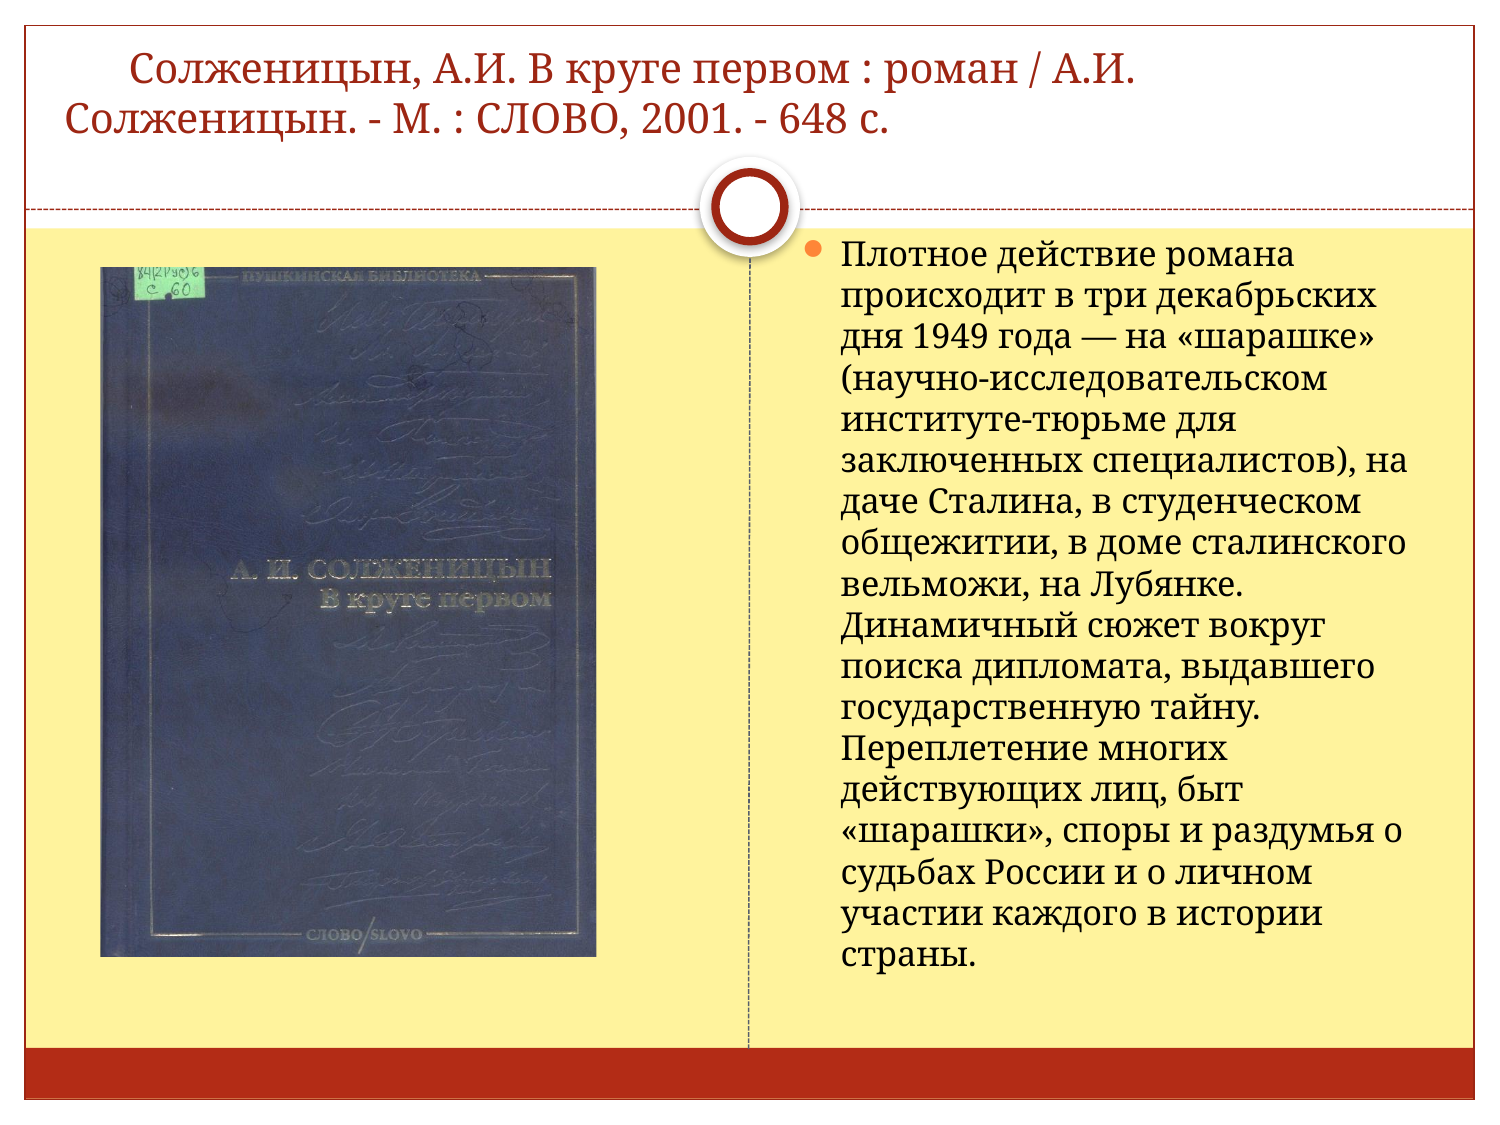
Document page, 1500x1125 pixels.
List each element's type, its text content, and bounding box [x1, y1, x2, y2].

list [100, 266, 597, 957]
title Солженицын, А.И. В круге первом : роман / А.И. Солженицын. - М. : СЛОВО, 2001. - 648 с. [49, 37, 1450, 149]
list Плотное действие романа происходит в три декабрьских дня 1949 года — на «шарашке» (научно-исследовательском институте-тюрьме для заключенных специалистов), на даче Сталина, в студенческом общежитии, в доме сталинского вельможи, на Лубянке. Динамичный сюжет вокруг поиска дипломата, выдавшего государственную тайну. Переплетение многих действующих лиц, быт «шарашки», споры и раздумья о судьбах России и о личном участии каждого в истории страны. [787, 224, 1450, 993]
